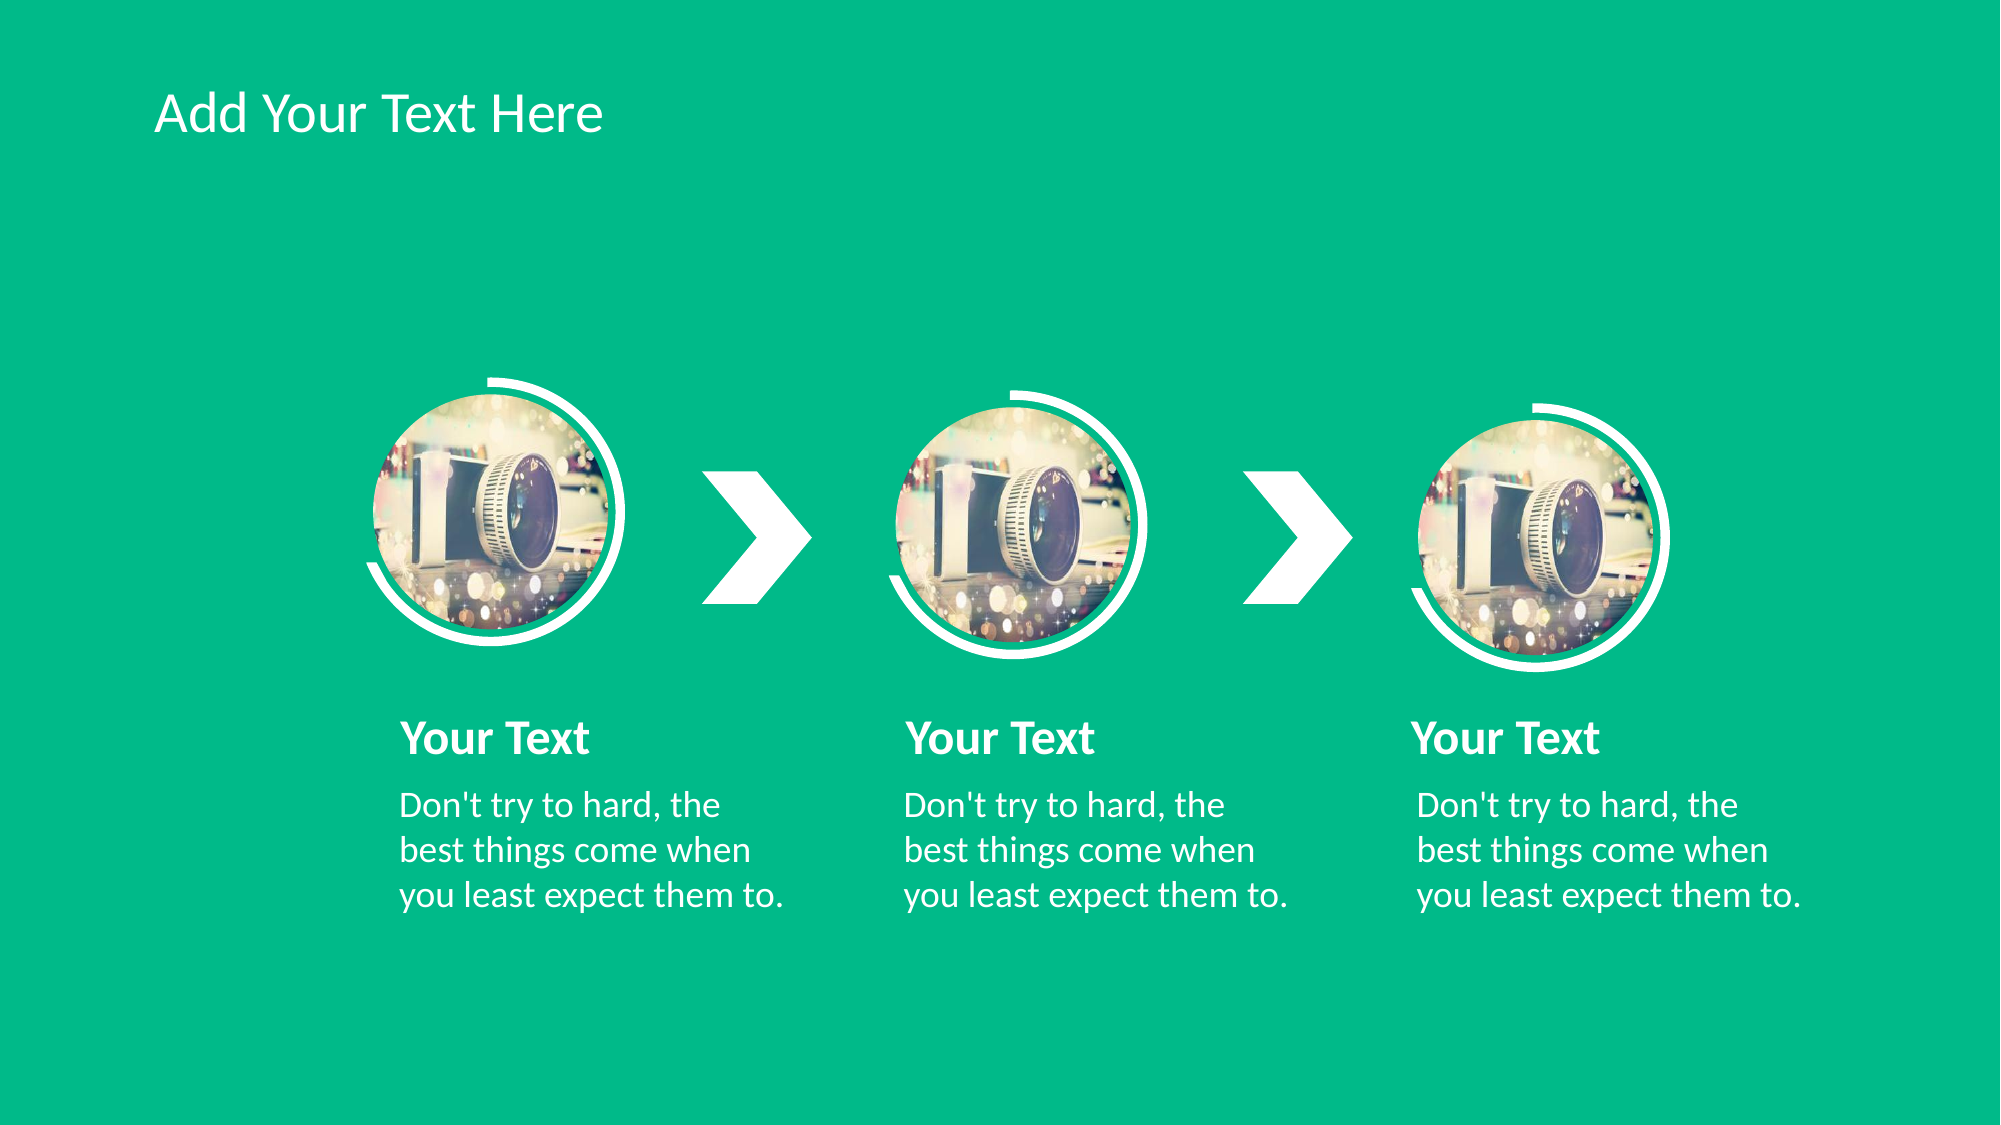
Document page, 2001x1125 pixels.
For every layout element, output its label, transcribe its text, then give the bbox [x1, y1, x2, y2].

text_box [366, 377, 625, 647]
text_box Don't try to hard, the best things come when you least expect them to. [384, 772, 806, 923]
text_box [1240, 470, 1355, 605]
text_box [699, 470, 814, 605]
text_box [1411, 403, 1670, 673]
text_box Don't try to hard, the best things come when you least expect them to. [1401, 772, 1824, 923]
text_box Your Text [1395, 696, 1627, 772]
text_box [888, 390, 1148, 660]
text_box Add Your Text Here [140, 66, 676, 152]
text_box Your Text [385, 696, 617, 772]
text_box Your Text [890, 696, 1122, 772]
text_box Don't try to hard, the best things come when you least expect them to. [888, 772, 1310, 923]
